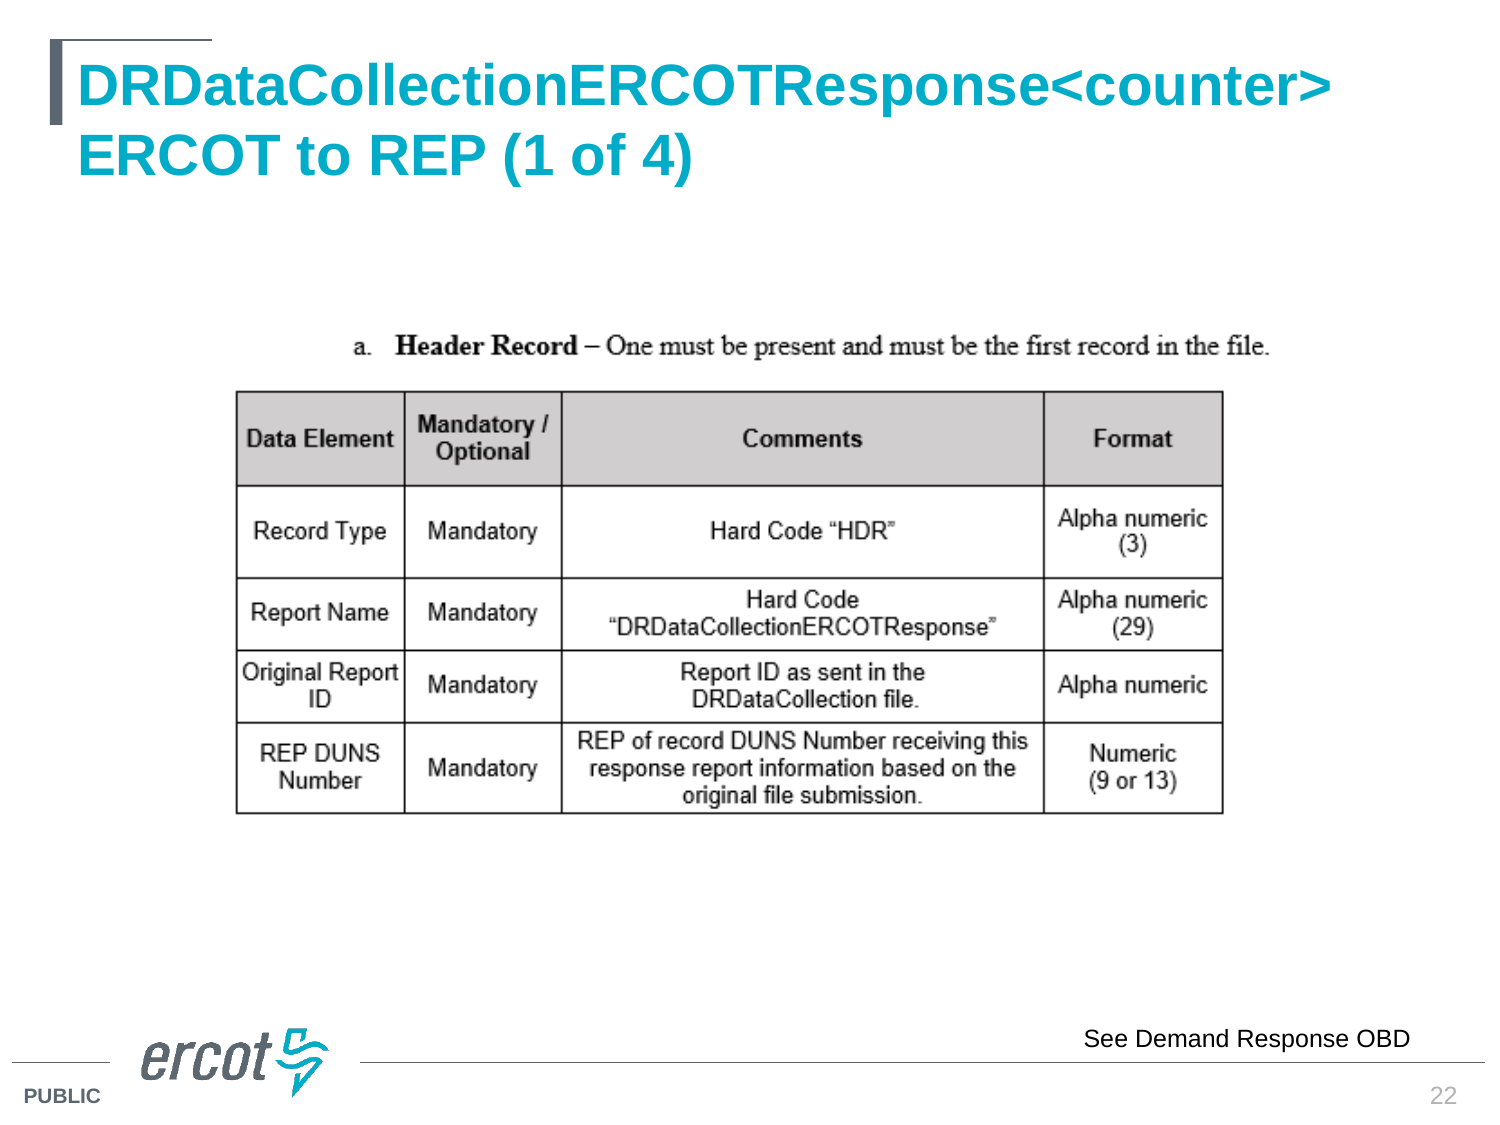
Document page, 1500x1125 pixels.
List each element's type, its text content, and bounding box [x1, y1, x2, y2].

title DRDataCollectionERCOTResponse<counter> ERCOT to REP (1 of 4) [62, 39, 1450, 125]
picture [137, 1024, 332, 1100]
slide_number 22 [1400, 1076, 1488, 1113]
picture [219, 327, 1280, 829]
text_box See Demand Response OBD [1068, 1014, 1500, 1060]
